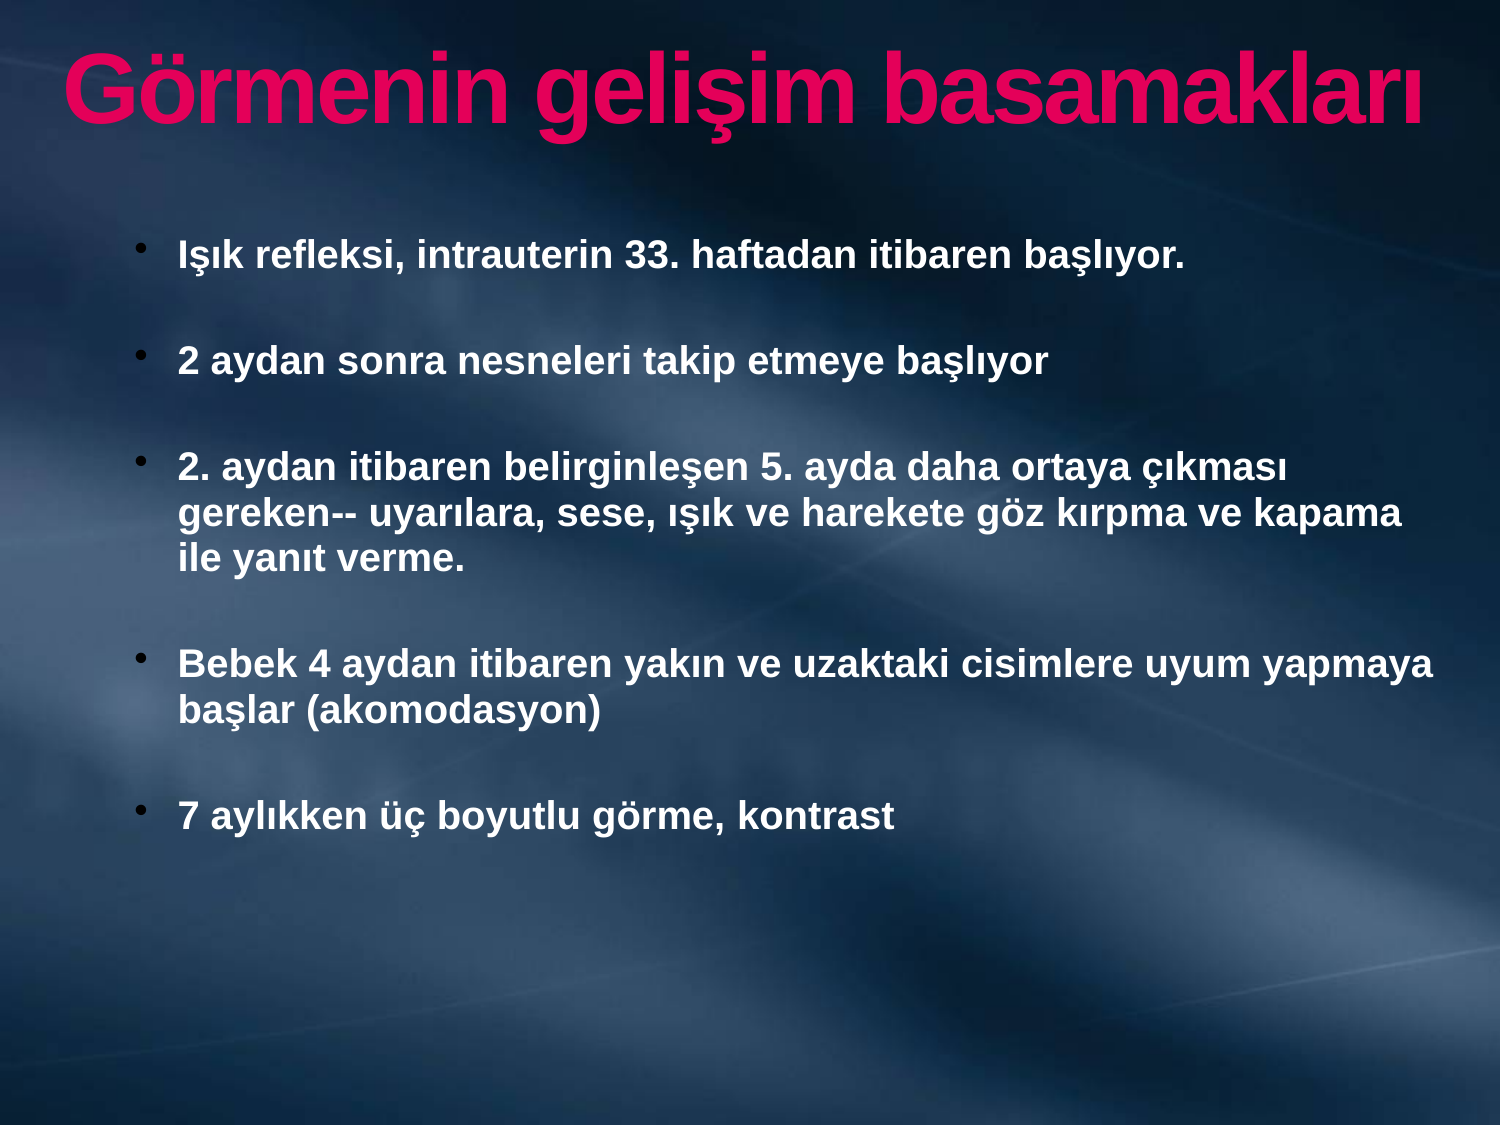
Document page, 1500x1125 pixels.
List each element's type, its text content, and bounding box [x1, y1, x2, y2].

title Görmenin gelişim basamakları [62, 37, 1438, 147]
picture [0, 0, 1500, 1125]
list Işık refleksi, intrauterin 33. haftadan itibaren başlıyor. 2 aydan sonra nesneleri takip etmeye başlıyor 2. aydan itibaren belirginleşen 5. ayda daha ortaya çıkması gereken-- uyarılara, sese, ışık ve harekete göz kırpma ve kapama ile yanıt verme. Bebek 4 aydan itibaren yakın ve uzaktaki cisimlere uyum yapmaya başlar (akomodasyon) 7 aylıkken üç boyutlu görme, kontrast [62, 231, 1438, 846]
